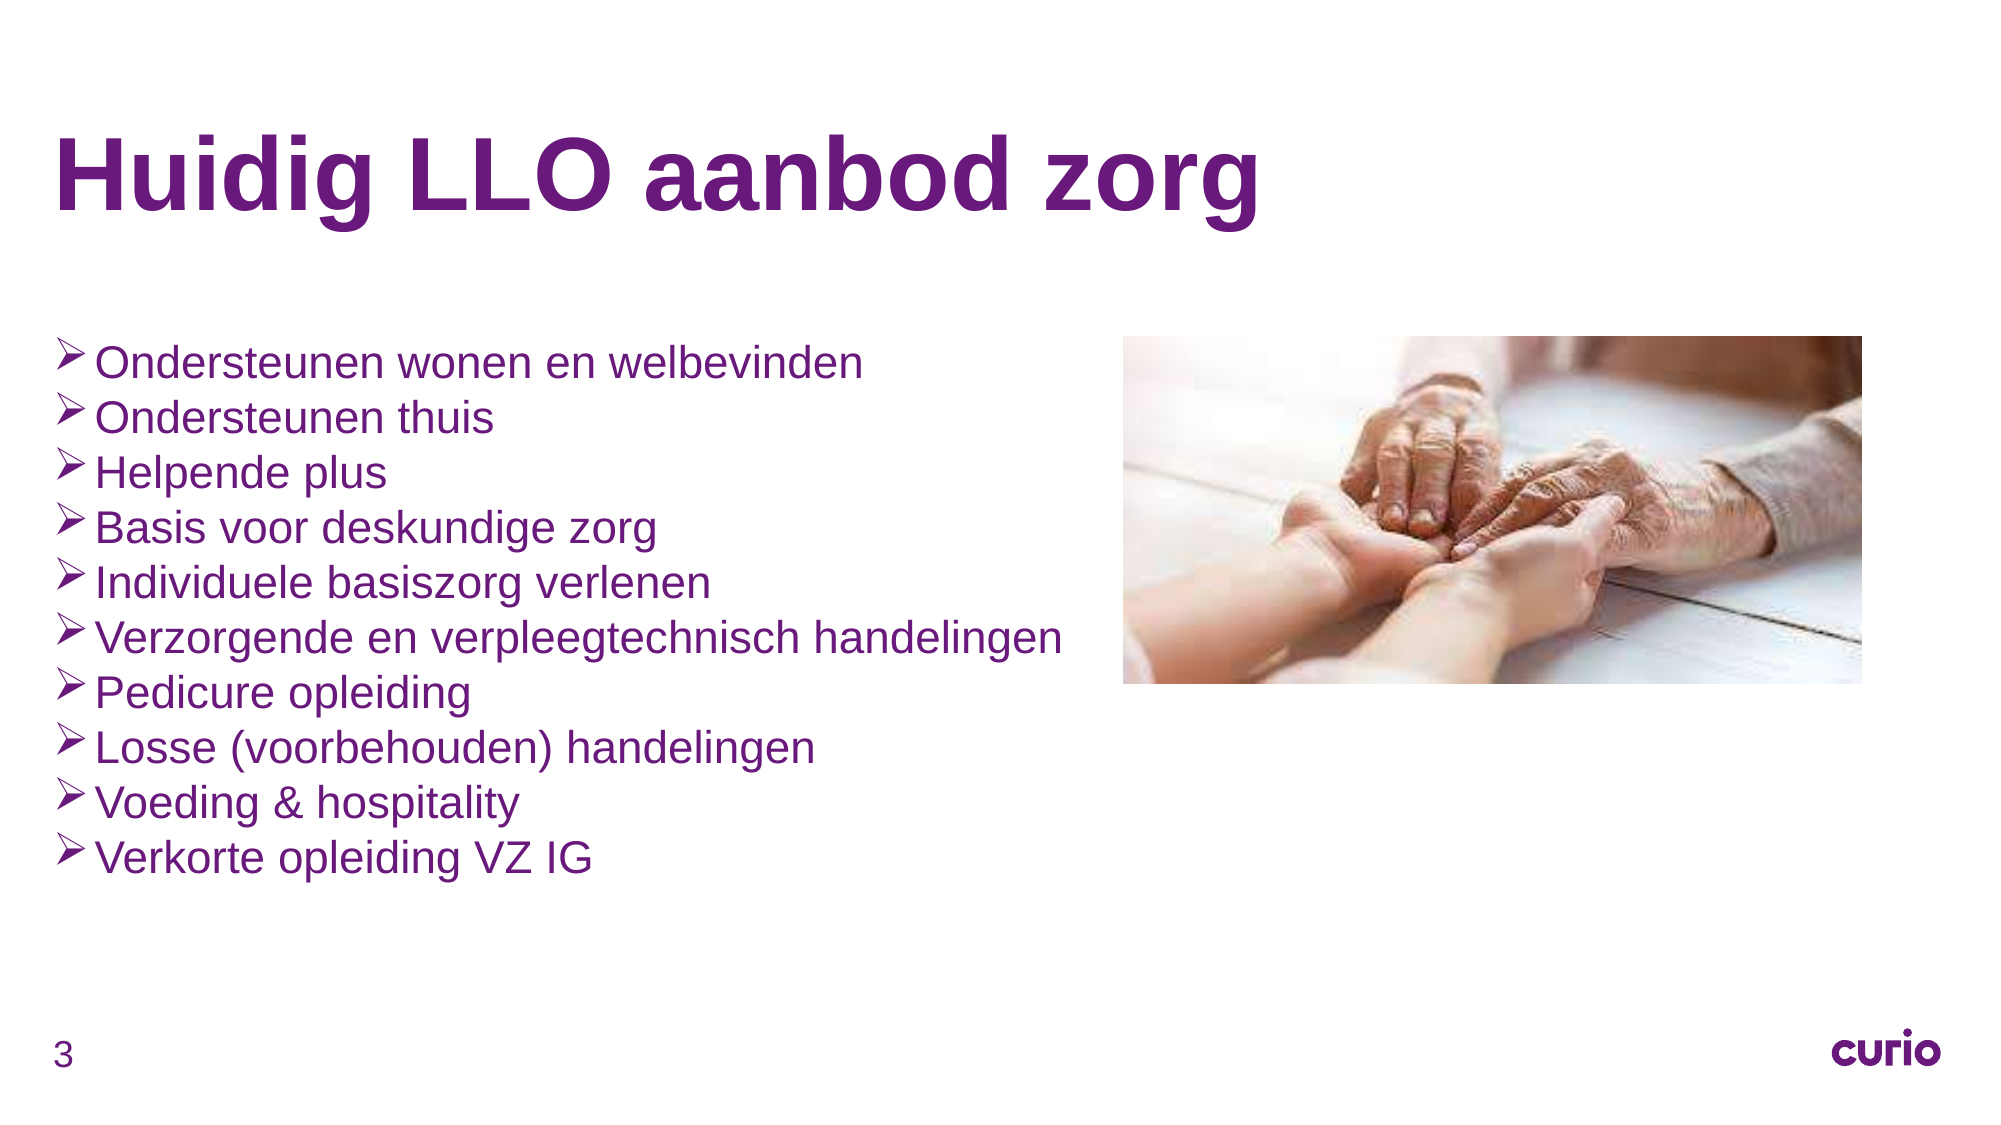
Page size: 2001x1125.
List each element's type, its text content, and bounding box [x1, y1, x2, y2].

picture [1123, 336, 1862, 684]
list Ondersteunen wonen en welbevinden Ondersteunen thuis Helpende plus Basis voor deskundige zorg Individuele basiszorg verlenen Verzorgende en verpleegtechnisch handelingen Pedicure opleiding Losse (voorbehouden) handelingen Voeding & hospitality Verkorte opleiding VZ IG [53, 277, 1943, 1079]
title Huidig LLO aanbod zorg [53, 120, 1943, 239]
slide_number 3 [53, 1026, 152, 1079]
